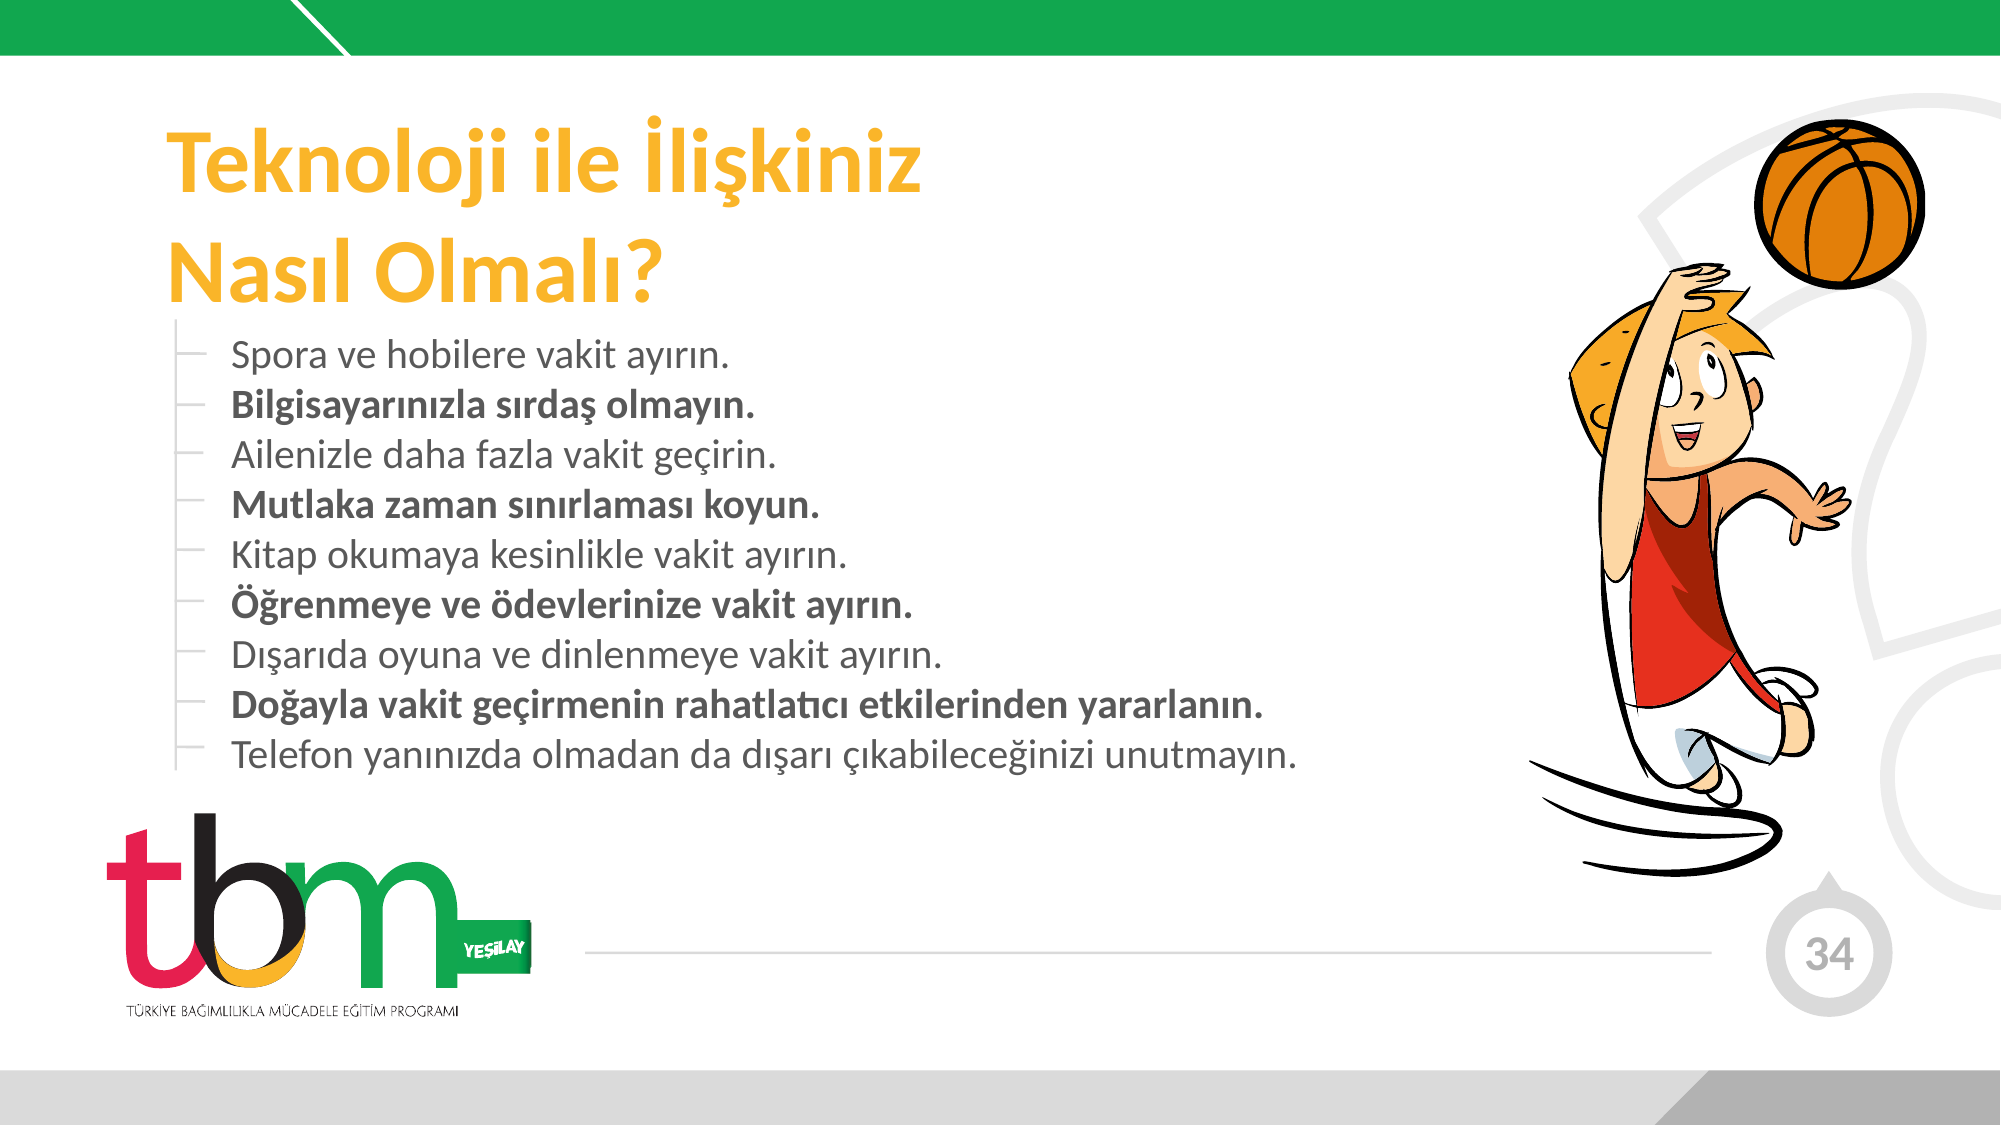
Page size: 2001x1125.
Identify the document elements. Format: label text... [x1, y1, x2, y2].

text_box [0, 0, 2000, 56]
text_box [0, 813, 2000, 1125]
text_box Teknoloji ile İlişkiniz Nasıl Olmalı? [152, 93, 940, 328]
picture [1528, 93, 2000, 877]
text_box Spora ve hobilere vakit ayırın. Bilgisayarınızla sırdaş olmayın. Ailenizle daha fazla vakit geçirin. Mutlaka zaman sınırlaması koyun. Kitap okumaya kesinlikle vakit ayırın. Öğrenmeye ve ödevlerinize vakit ayırın. Dışarıda oyuna ve dinlenmeye vakit ayırın. Doğayla vakit geçirmenin rahatlatıcı etkilerinden yararlanın. Telefon yanınızda olmadan da dışarı çıkabileceğinizi unutmayın. [216, 319, 1314, 785]
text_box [173, 353, 207, 747]
